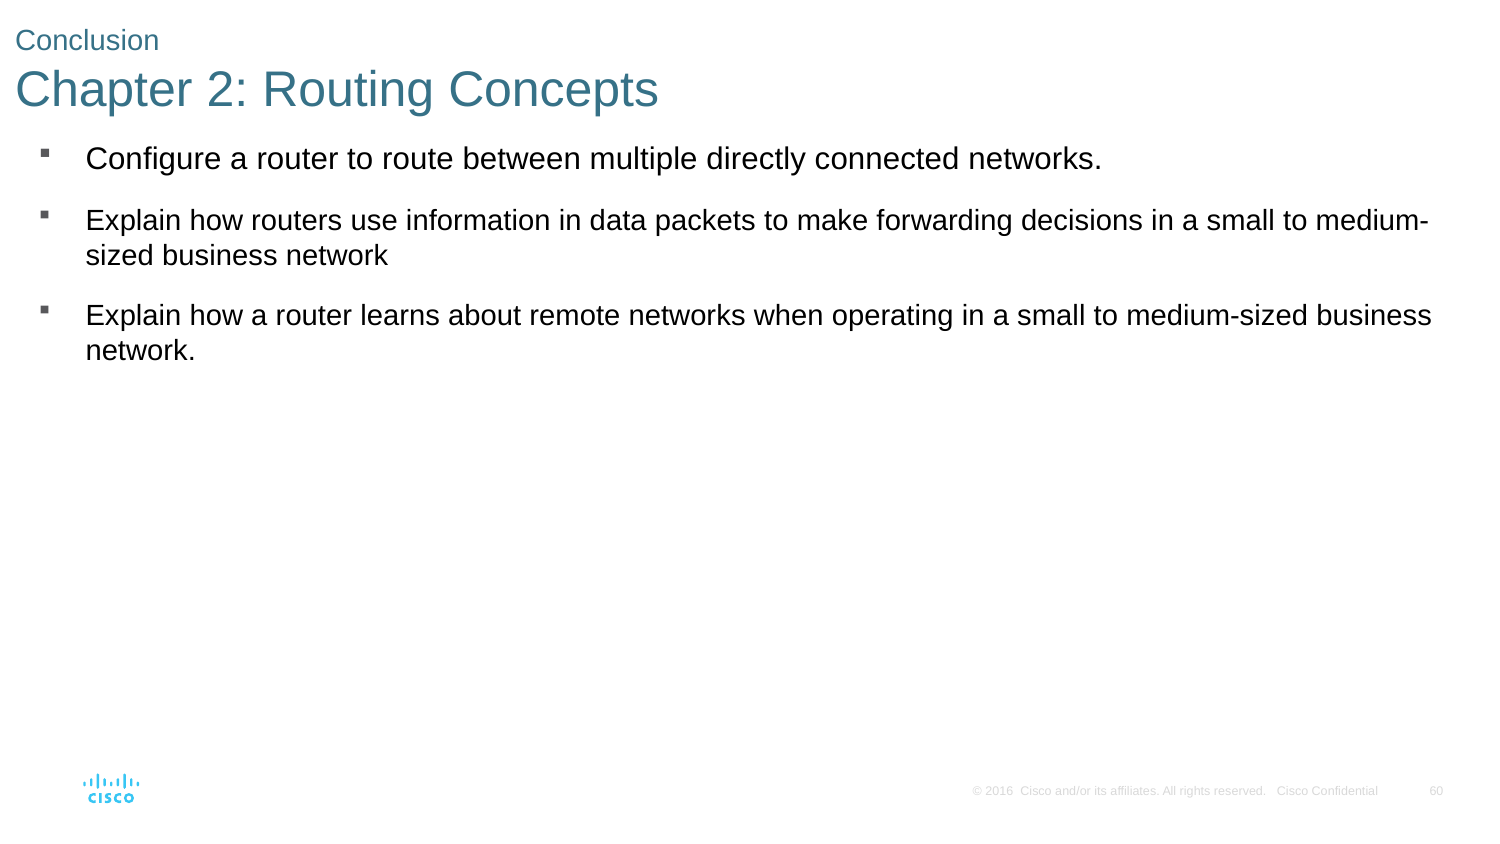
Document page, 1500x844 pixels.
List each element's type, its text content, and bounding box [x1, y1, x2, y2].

list Configure a router to route between multiple directly connected networks. Explain how routers use information in data packets to make forwarding decisions in a small to medium-sized business network Explain how a router learns about remote networks when operating in a small to medium-sized business network. [23, 131, 1476, 813]
title Conclusion Chapter 2: Routing Concepts [0, 6, 1500, 131]
